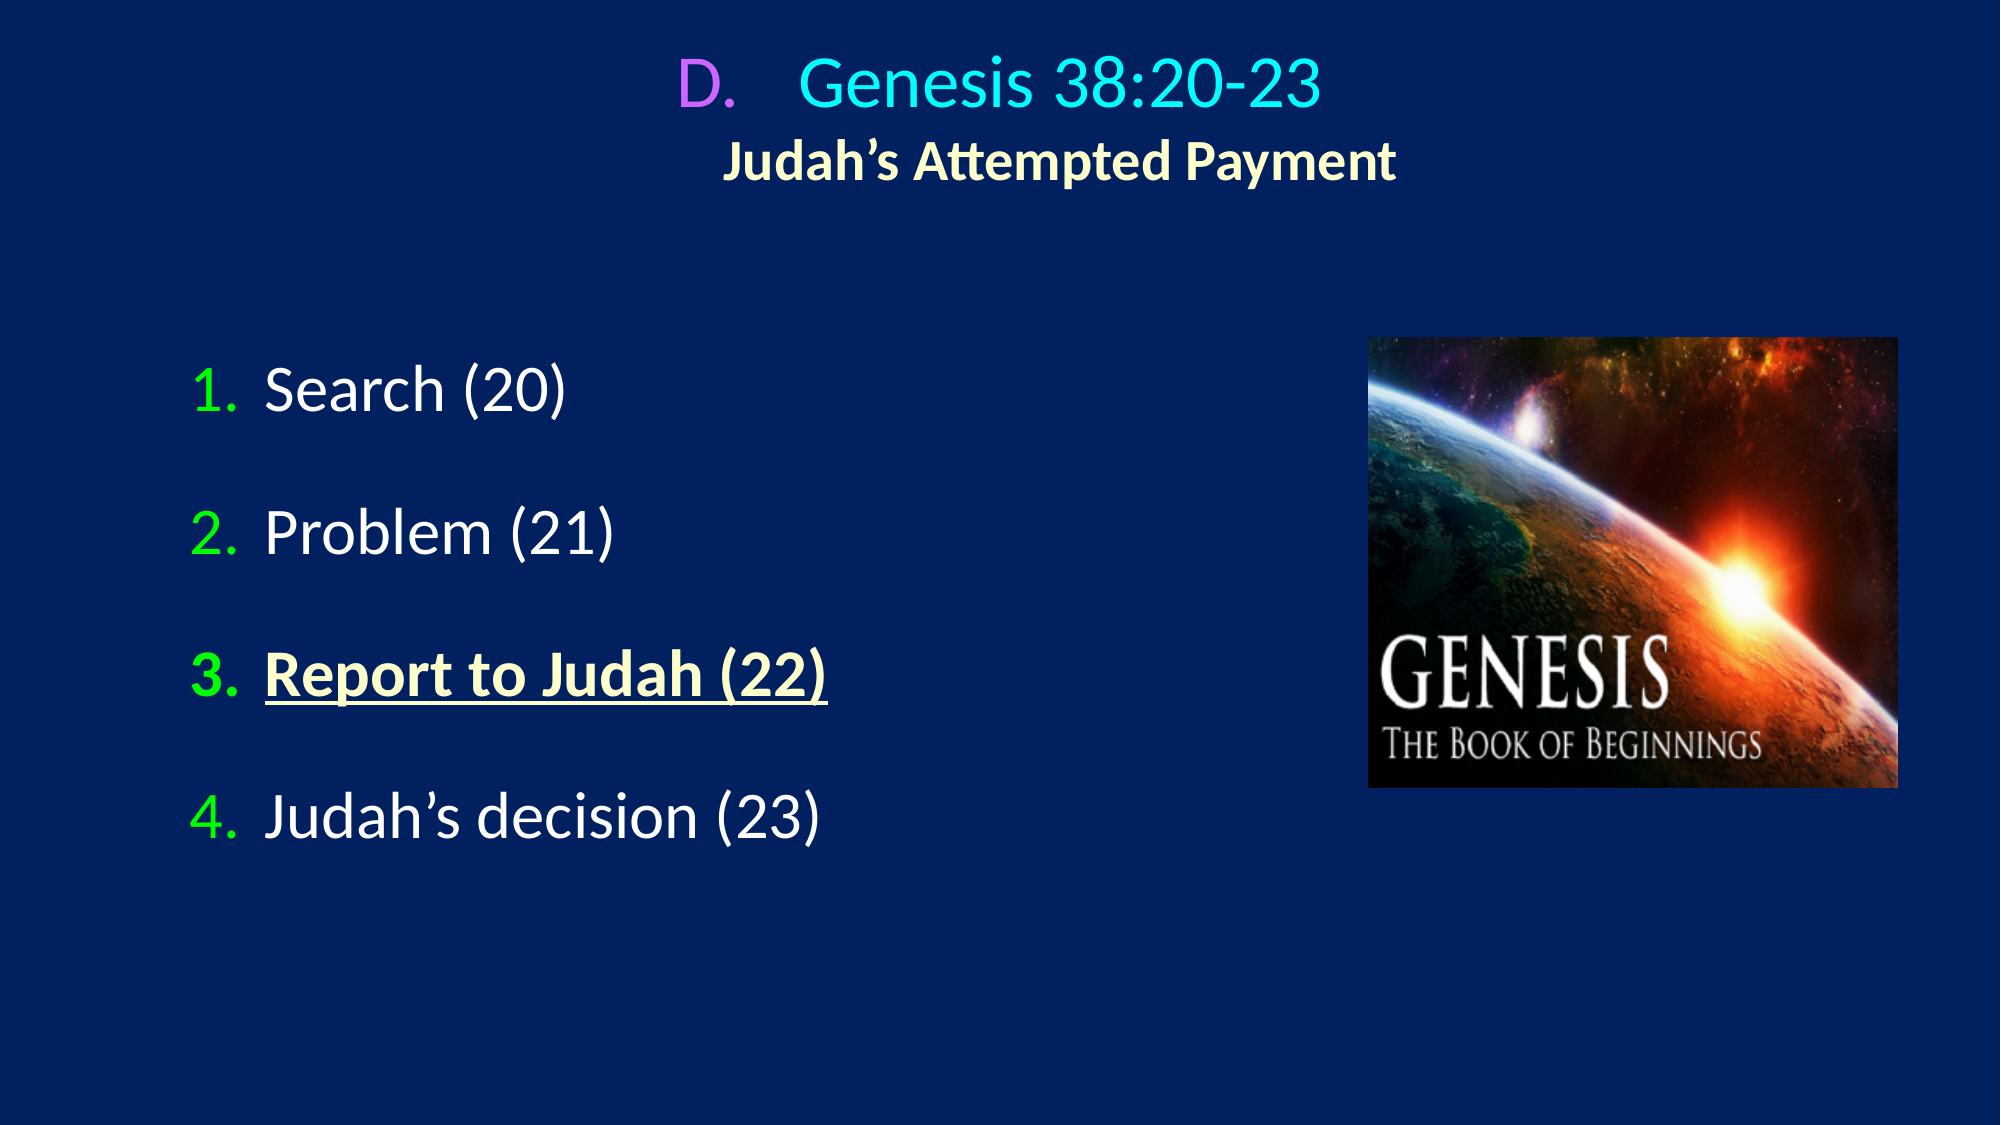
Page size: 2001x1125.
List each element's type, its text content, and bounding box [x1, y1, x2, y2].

picture [1367, 337, 1898, 788]
title Genesis 38:20-23 Judah’s Attempted Payment [392, 37, 1607, 188]
list Search (20) Problem (21) Report to Judah (22) Judah’s decision (23) [174, 337, 1288, 888]
